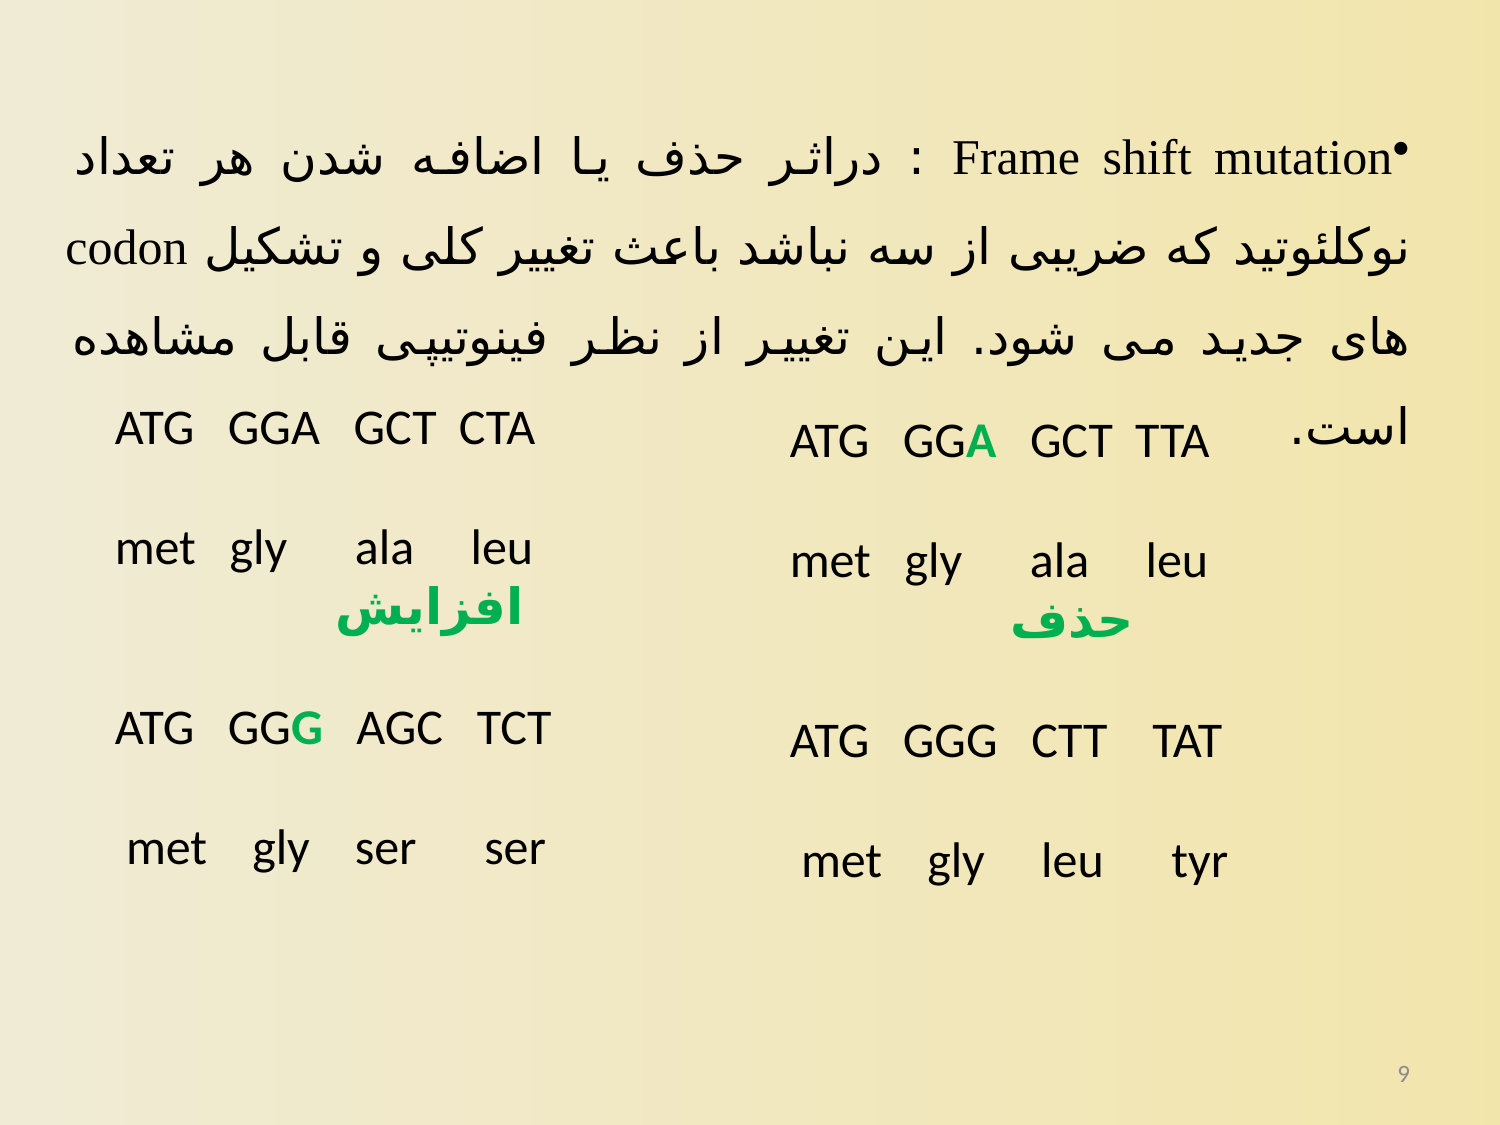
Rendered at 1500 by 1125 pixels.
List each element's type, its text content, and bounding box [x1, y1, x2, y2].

slide_number 9 [1074, 1042, 1425, 1103]
text_box ATG GGA GCT TTA met gly ala leu حذف ATG GGG CTT TAT met gly leu tyr [774, 399, 1400, 895]
text_box Frame shift mutation : دراثر حذف یا اضافه شدن هر تعداد نوکلئوتید که ضریبی از سه نباشد باعث تغییر کلی و تشکیل codon های جدید می شود. این تغییر از نظر فینوتیپی قابل مشاهده است. [50, 87, 1425, 463]
text_box ATG GGA GCT CTA met gly ala leu افزایش ATG GGG AGC TCT met gly ser ser [99, 387, 725, 883]
